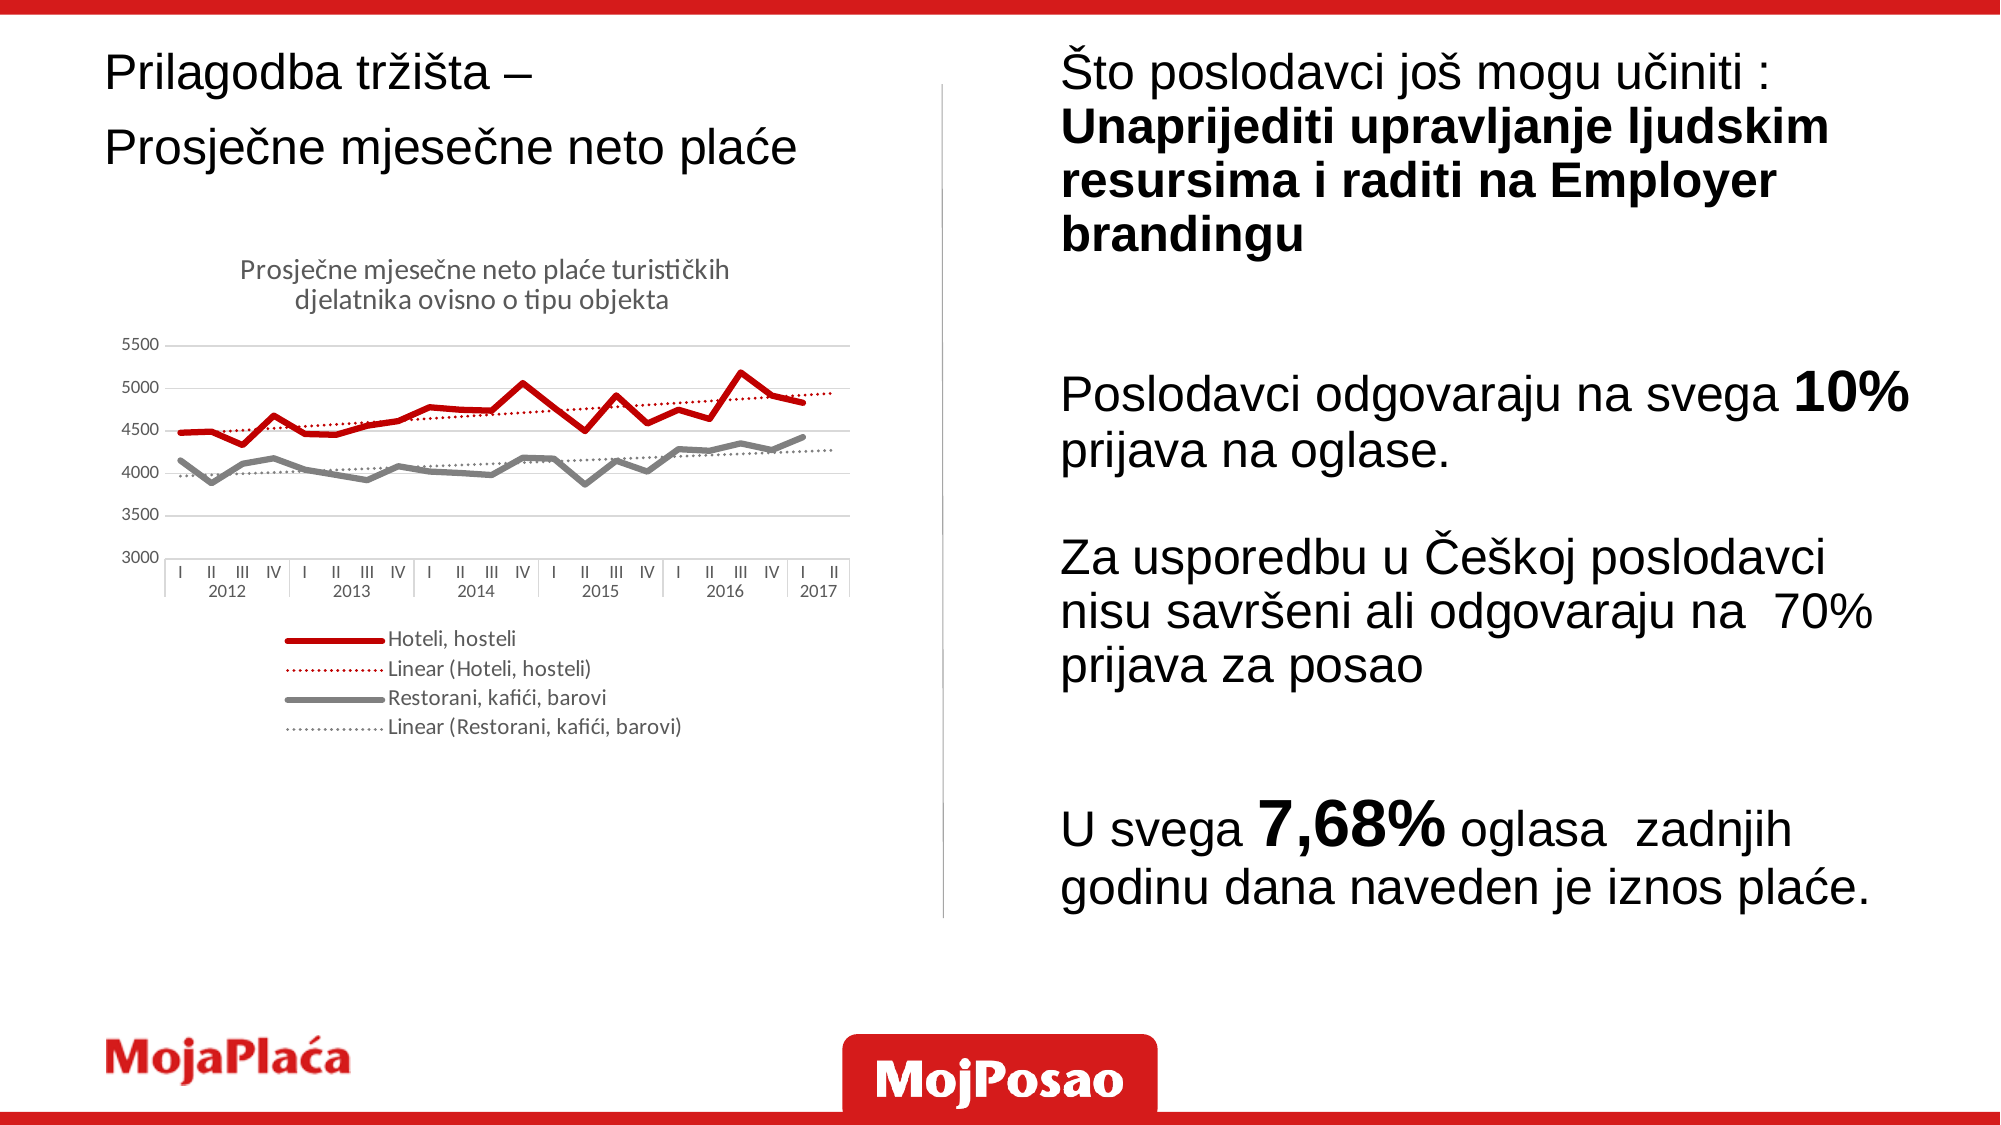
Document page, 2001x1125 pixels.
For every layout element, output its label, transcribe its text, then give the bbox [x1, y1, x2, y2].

text_box Za usporedbu u Češkoj poslodavci nisu savršeni ali odgovaraju na 70% prijava za posao U svega 7,68% oglasa zadnjih godinu dana naveden je iznos plaće. [1045, 524, 1932, 686]
chart [106, 230, 865, 748]
picture [877, 1058, 1123, 1109]
picture [106, 1035, 351, 1086]
list Prilagodba tržišta – Prosječne mjesečne neto plaće [89, 39, 1932, 1010]
text_box Poslodavci odgovaraju na svega 10% prijava na oglase. [1045, 353, 1932, 506]
text_box Što poslodavci još mogu učiniti : Unaprijediti upravljanje ljudskim resursima i raditi na Employer brandingu [1045, 39, 1932, 191]
